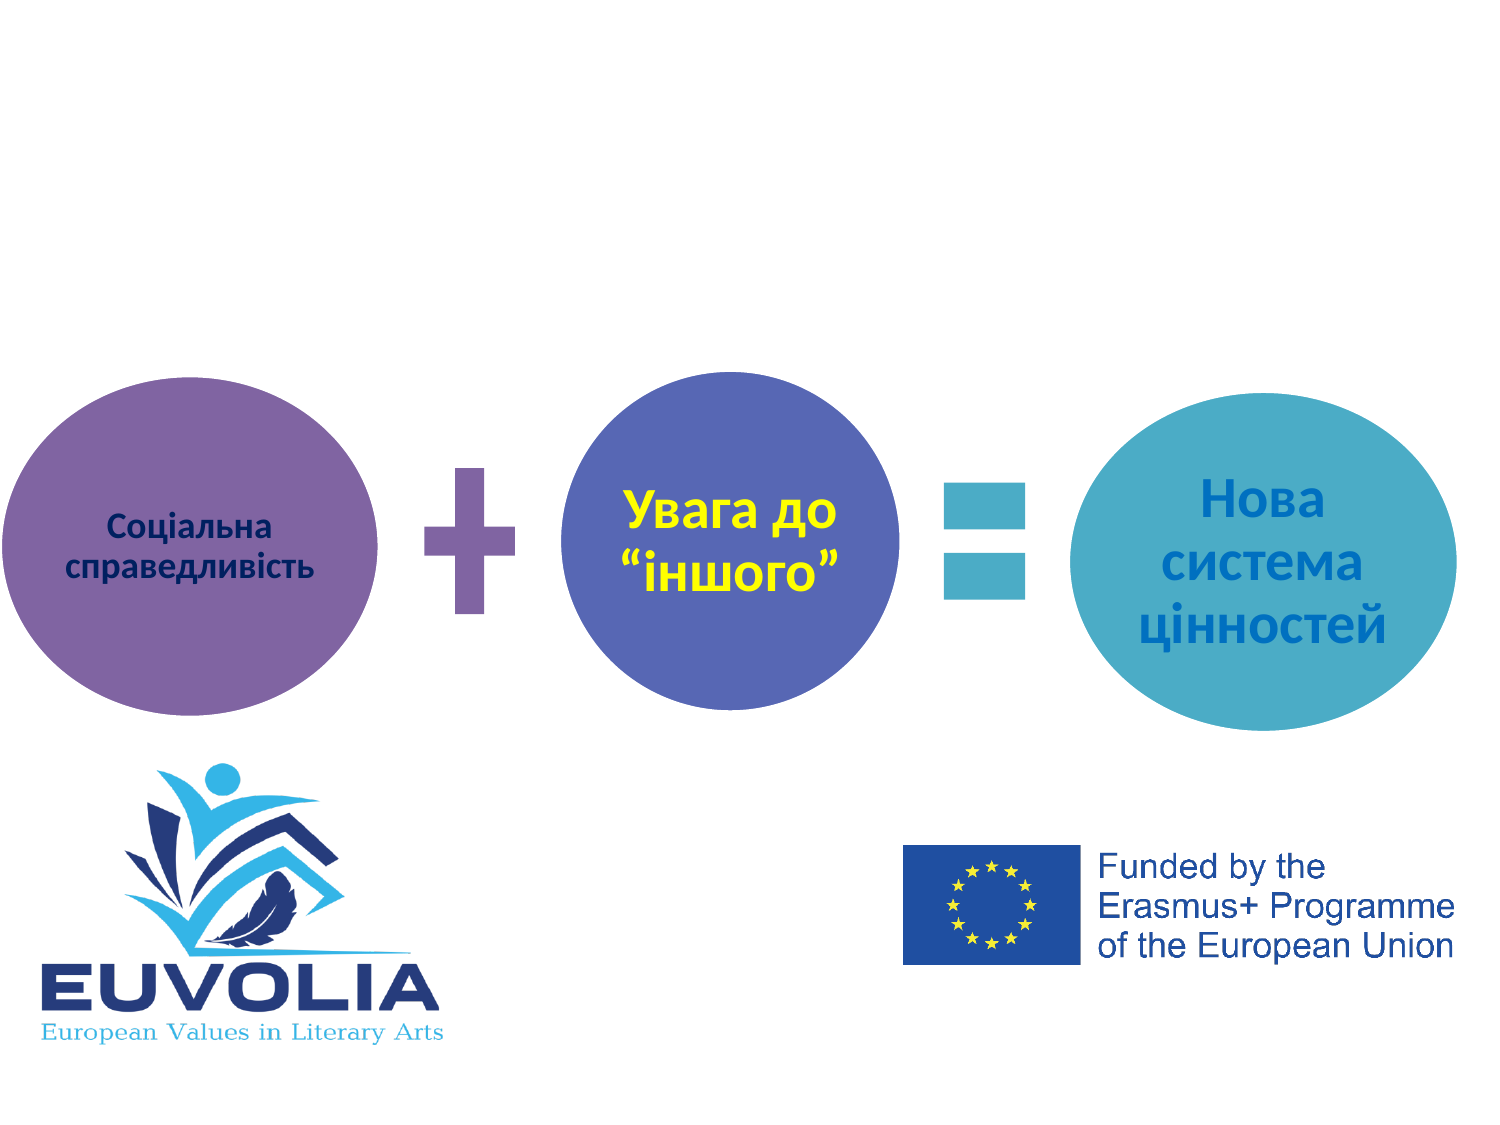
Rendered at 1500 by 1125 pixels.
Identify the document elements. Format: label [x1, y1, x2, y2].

picture [903, 845, 1454, 966]
picture [41, 763, 444, 1045]
text_box [0, 0, 1459, 1083]
